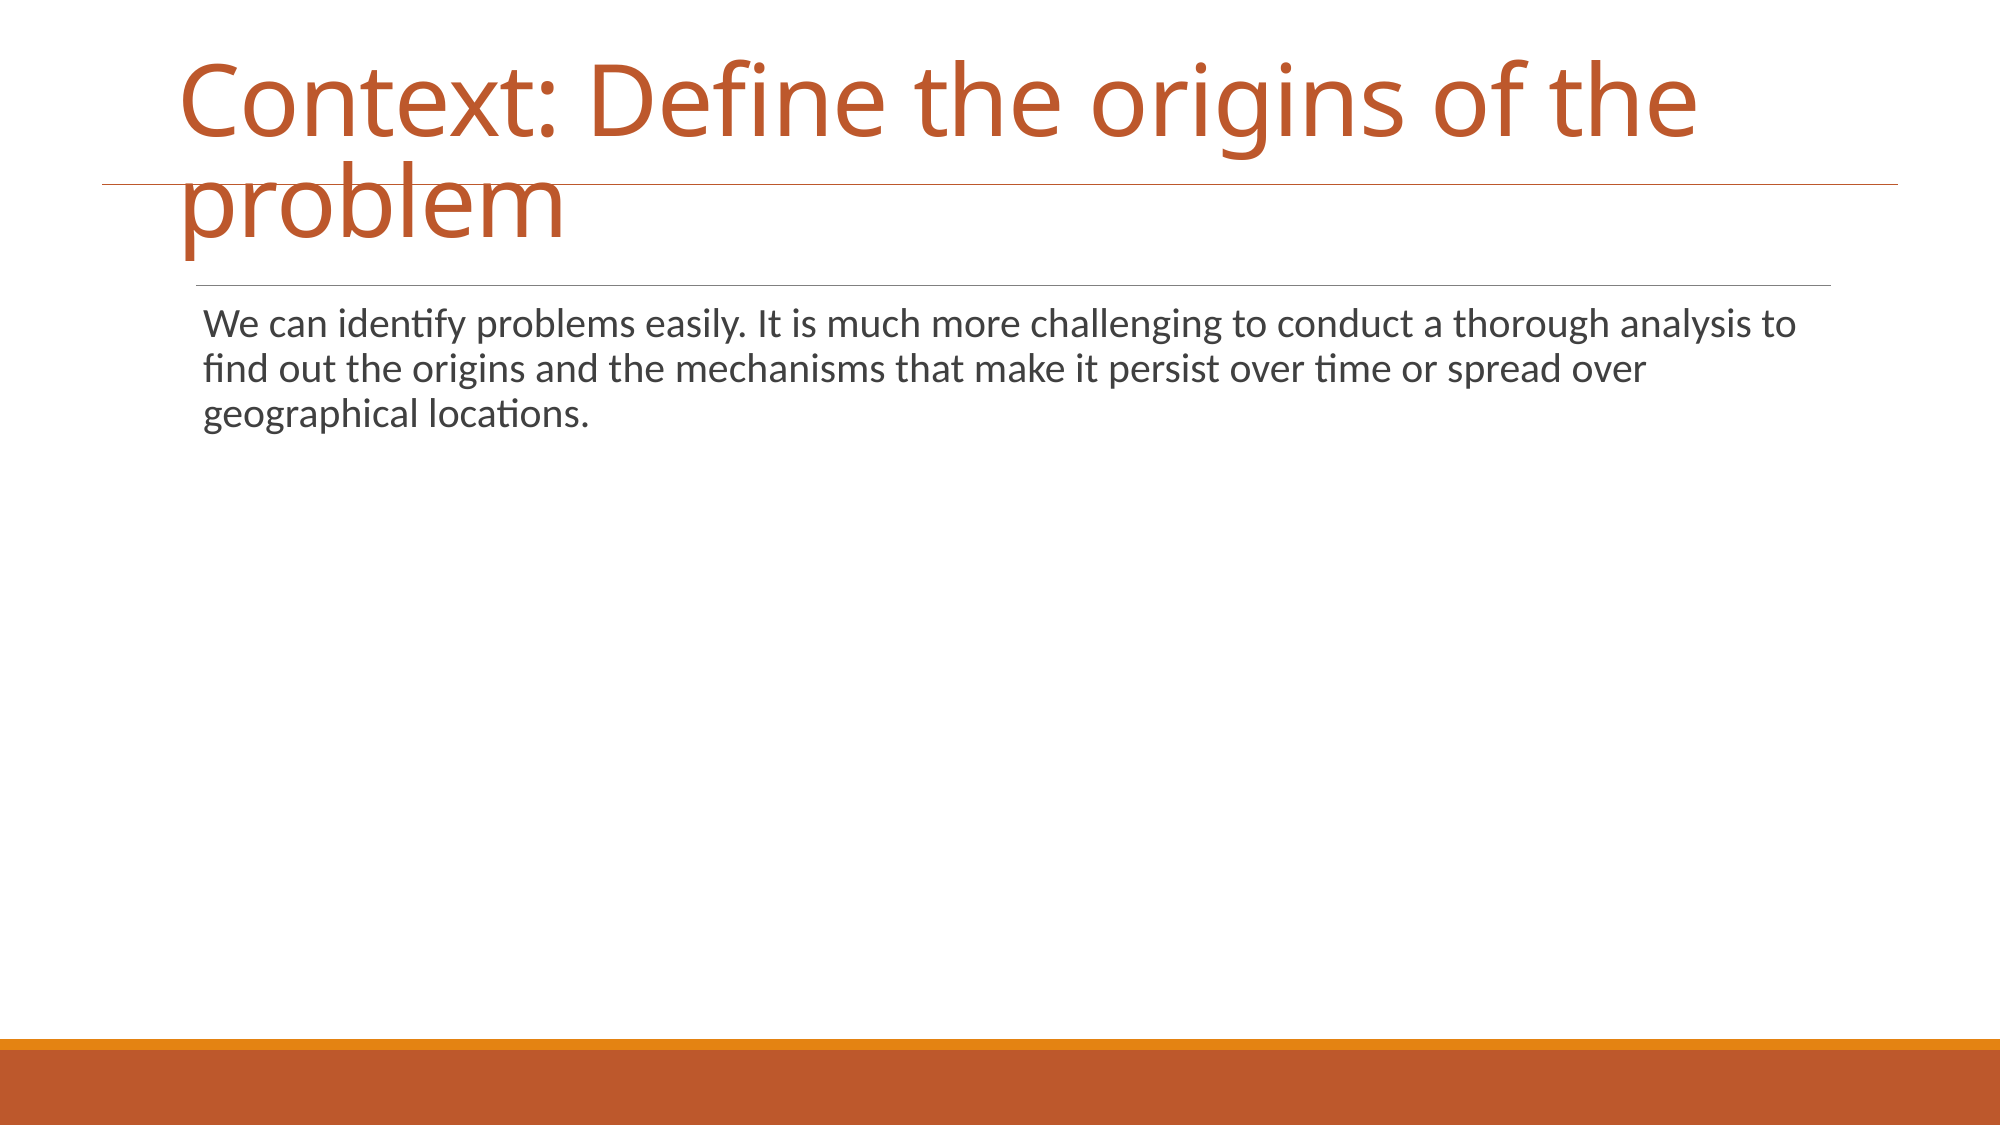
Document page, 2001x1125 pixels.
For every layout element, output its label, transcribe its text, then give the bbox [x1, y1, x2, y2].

title Context: Define the origins of the problem [162, 47, 1848, 285]
list We can identify problems easily. It is much more challenging to conduct a thorough analysis to find out the origins and the mechanisms that make it persist over time or spread over geographical locations. [128, 293, 1828, 989]
